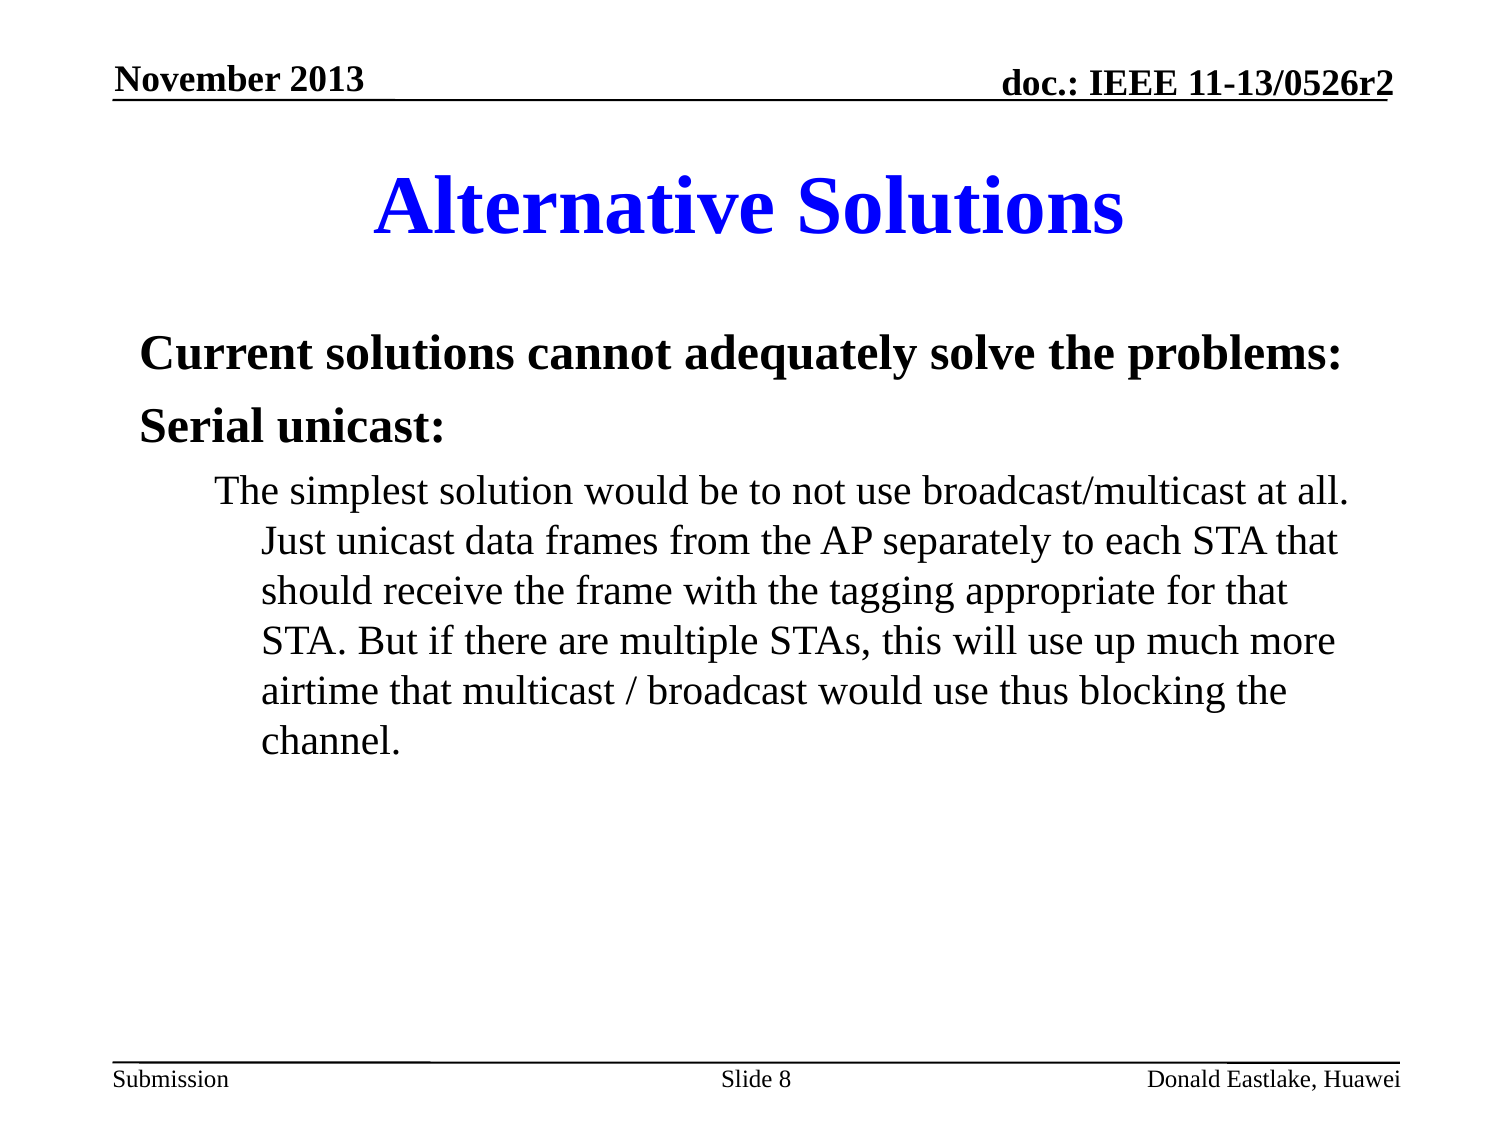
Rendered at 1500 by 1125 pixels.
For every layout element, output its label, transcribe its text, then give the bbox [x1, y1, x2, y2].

list Current solutions cannot adequately solve the problems: Serial unicast: The simplest solution would be to not use broadcast/multicast at all. Just unicast data frames from the AP separately to each STA that should receive the frame with the tagging appropriate for that STA. But if there are multiple STAs, this will use up much more airtime that multicast / broadcast would use thus blocking the channel. [123, 312, 1377, 956]
title Alternative Solutions [112, 112, 1388, 288]
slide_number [114, 54, 423, 100]
footer Donald Eastlake, Huawei [878, 1061, 1402, 1093]
slide_number Slide 8 [712, 1061, 800, 1123]
